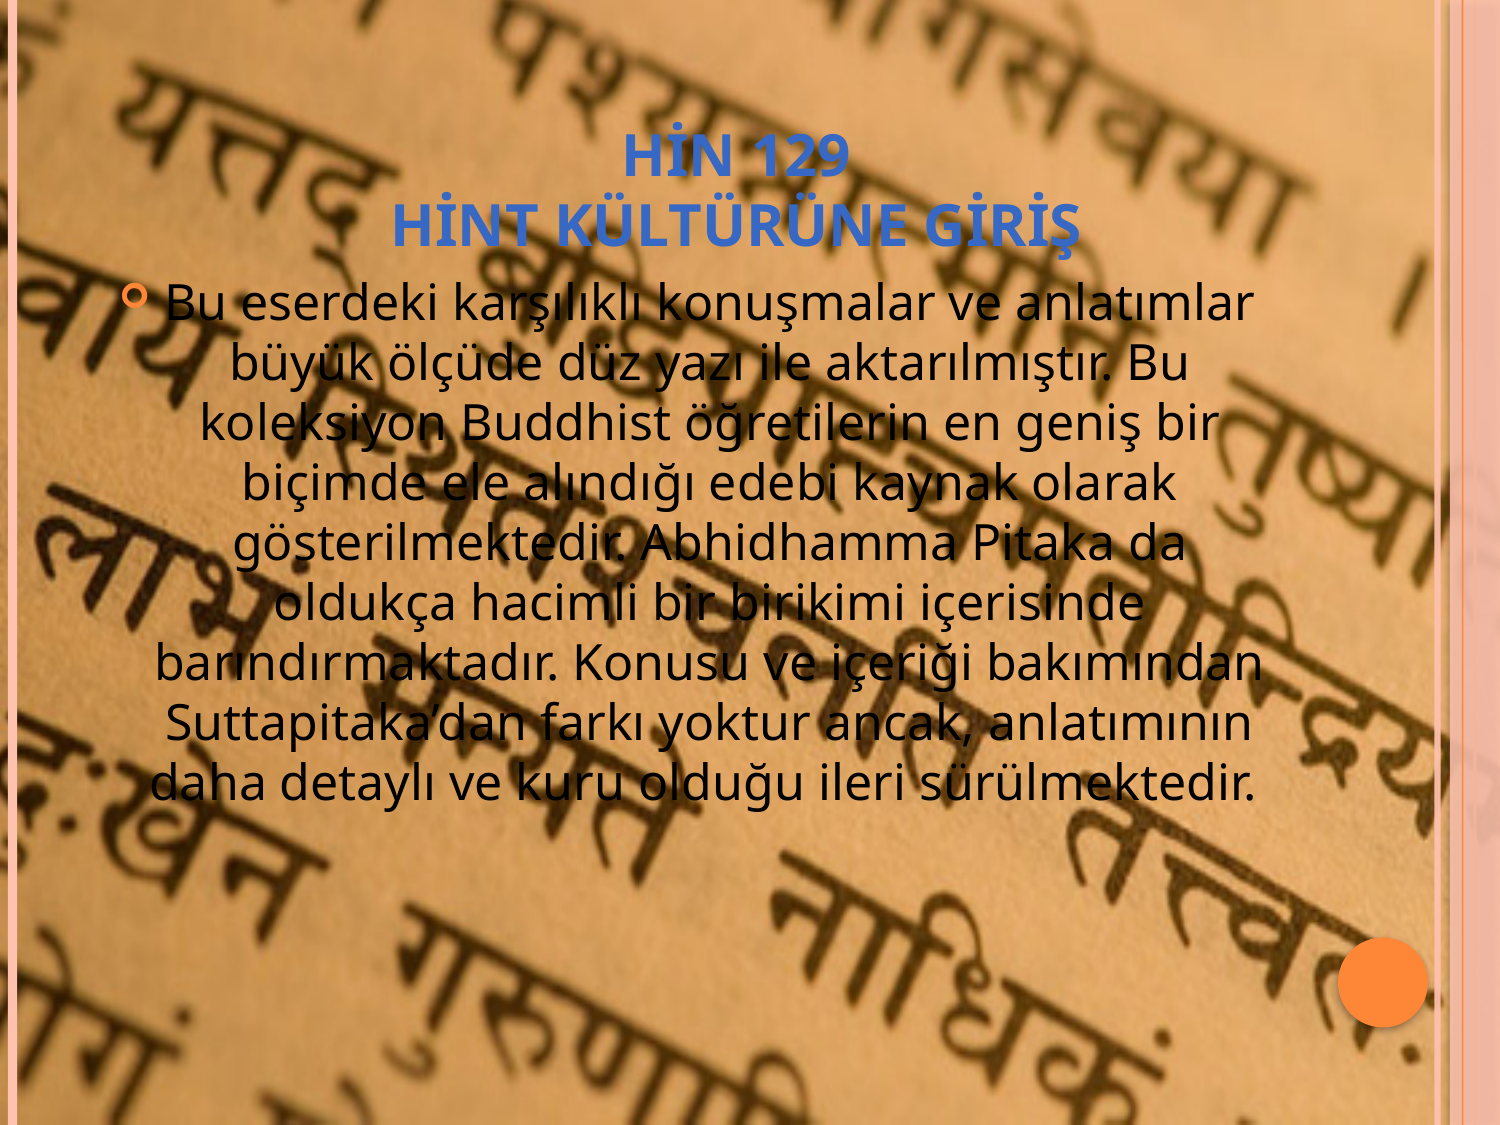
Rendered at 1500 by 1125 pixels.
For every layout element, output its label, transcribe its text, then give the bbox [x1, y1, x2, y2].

list Bu eserdeki karşılıklı konuşmalar ve anlatımlar büyük ölçüde düz yazı ile aktarılmıştır. Bu koleksiyon Buddhist öğretilerin en geniş bir biçimde ele alındığı edebi kaynak olarak gösterilmektedir. Abhidhamma Pitaka da oldukça hacimli bir birikimi içerisinde barındırmaktadır. Konusu ve içeriği bakımından Suttapitaka’dan farkı yoktur ancak, anlatımının daha detaylı ve kuru olduğu ileri sürülmektedir. [75, 262, 1300, 1062]
title HİN 129 HİNT KÜLTÜRÜNE GİRİŞ [123, 78, 1349, 266]
picture [18, 0, 1434, 1125]
picture [1441, 0, 1449, 1125]
text_box [100, 90, 1326, 278]
picture [0, 0, 7, 1125]
